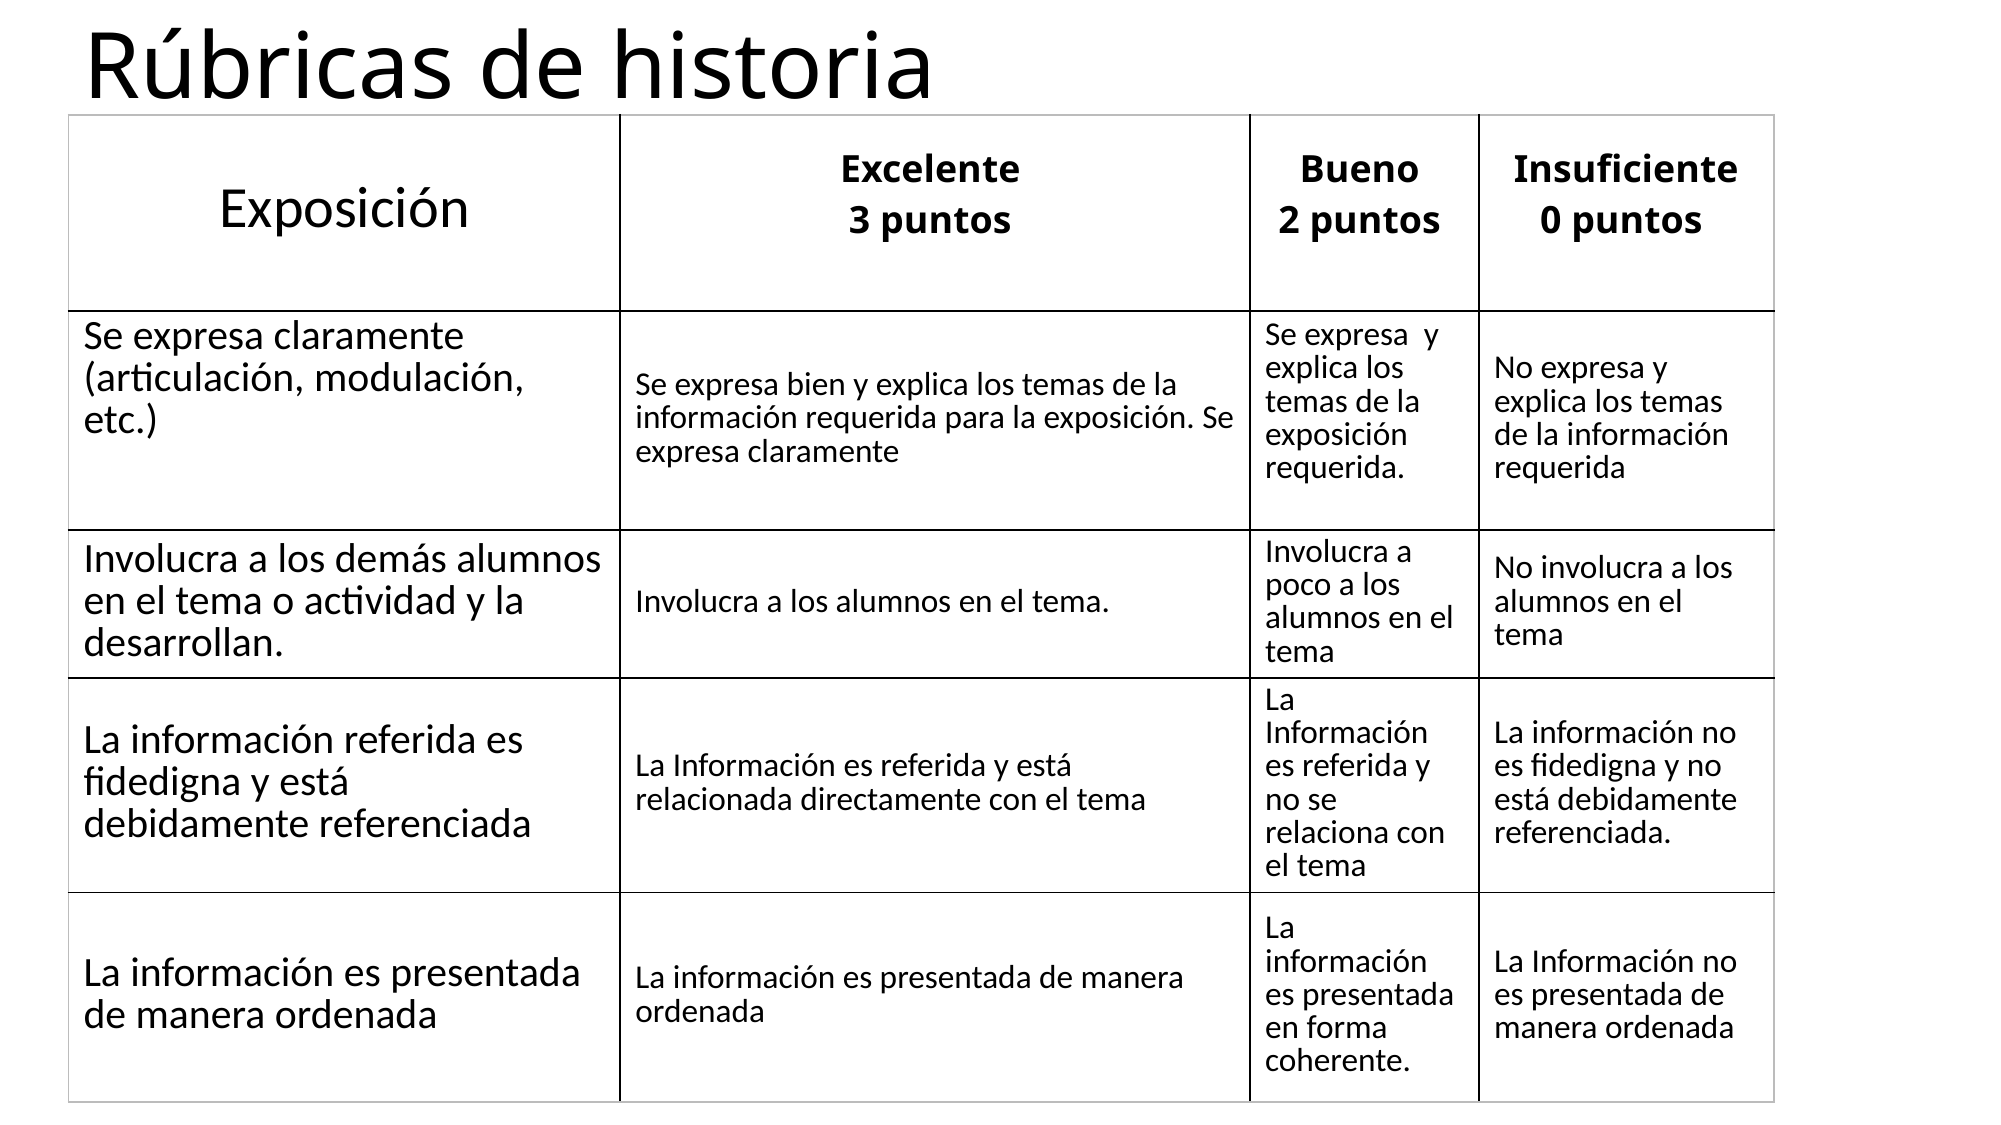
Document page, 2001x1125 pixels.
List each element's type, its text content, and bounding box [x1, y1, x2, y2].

table_header Bueno 2 puntos [1251, 116, 1478, 310]
table_cell La información es presentada en forma coherente. [1251, 893, 1478, 1101]
table_header Insuficiente 0 puntos [1480, 116, 1773, 310]
table_header Exposición [69, 116, 619, 310]
table_cell Se expresa y explica los temas de la exposición requerida. [1251, 312, 1478, 529]
table_cell Involucra a los demás alumnos en el tema o actividad y la desarrollan. [69, 531, 619, 677]
table_cell La Información es referida y está relacionada directamente con el tema [621, 679, 1249, 892]
table_cell La información es presentada de manera ordenada [69, 893, 619, 1101]
table_cell La Información es referida y no se relaciona con el tema [1251, 679, 1478, 892]
table_cell Se expresa claramente (articulación, modulación, etc.) [69, 312, 619, 529]
table_cell La información es presentada de manera ordenada [621, 893, 1249, 1101]
table_cell Involucra a poco a los alumnos en el tema [1251, 531, 1478, 677]
table_cell No expresa y explica los temas de la información requerida [1480, 312, 1773, 529]
table_cell Involucra a los alumnos en el tema. [621, 531, 1249, 677]
table_cell Se expresa bien y explica los temas de la información requerida para la exposición. Se expresa claramente [621, 312, 1249, 529]
table_cell La información no es fidedigna y no está debidamente referenciada. [1480, 679, 1773, 892]
table_cell La información referida es fidedigna y está debidamente referenciada [69, 679, 619, 892]
title Rúbricas de historia [68, 0, 1863, 275]
table_cell La Información no es presentada de manera ordenada [1480, 893, 1773, 1101]
table_cell No involucra a los alumnos en el tema [1480, 531, 1773, 677]
table_header Excelente 3 puntos [621, 116, 1249, 310]
